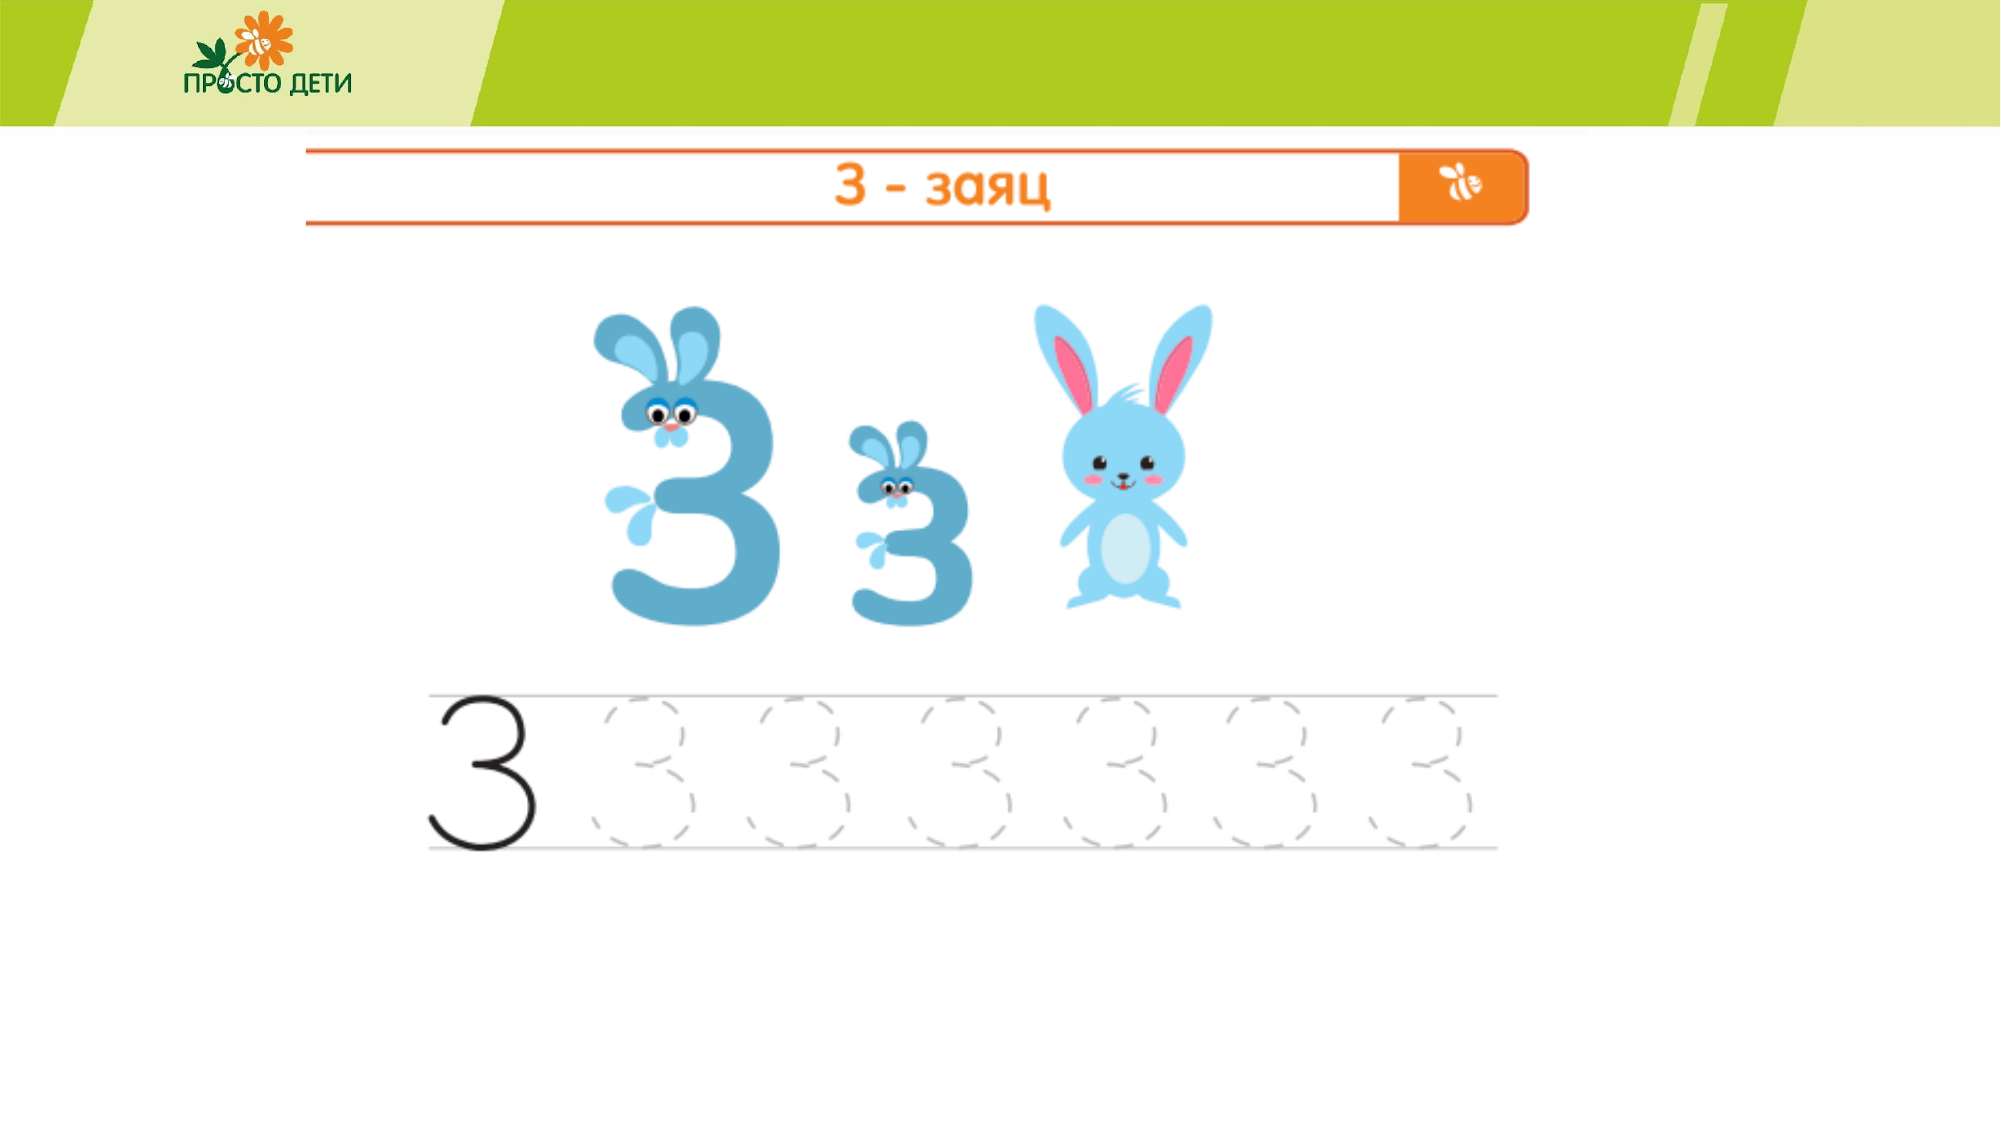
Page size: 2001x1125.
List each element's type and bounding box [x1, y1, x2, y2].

list [305, 130, 1587, 912]
picture [0, 0, 2001, 1125]
